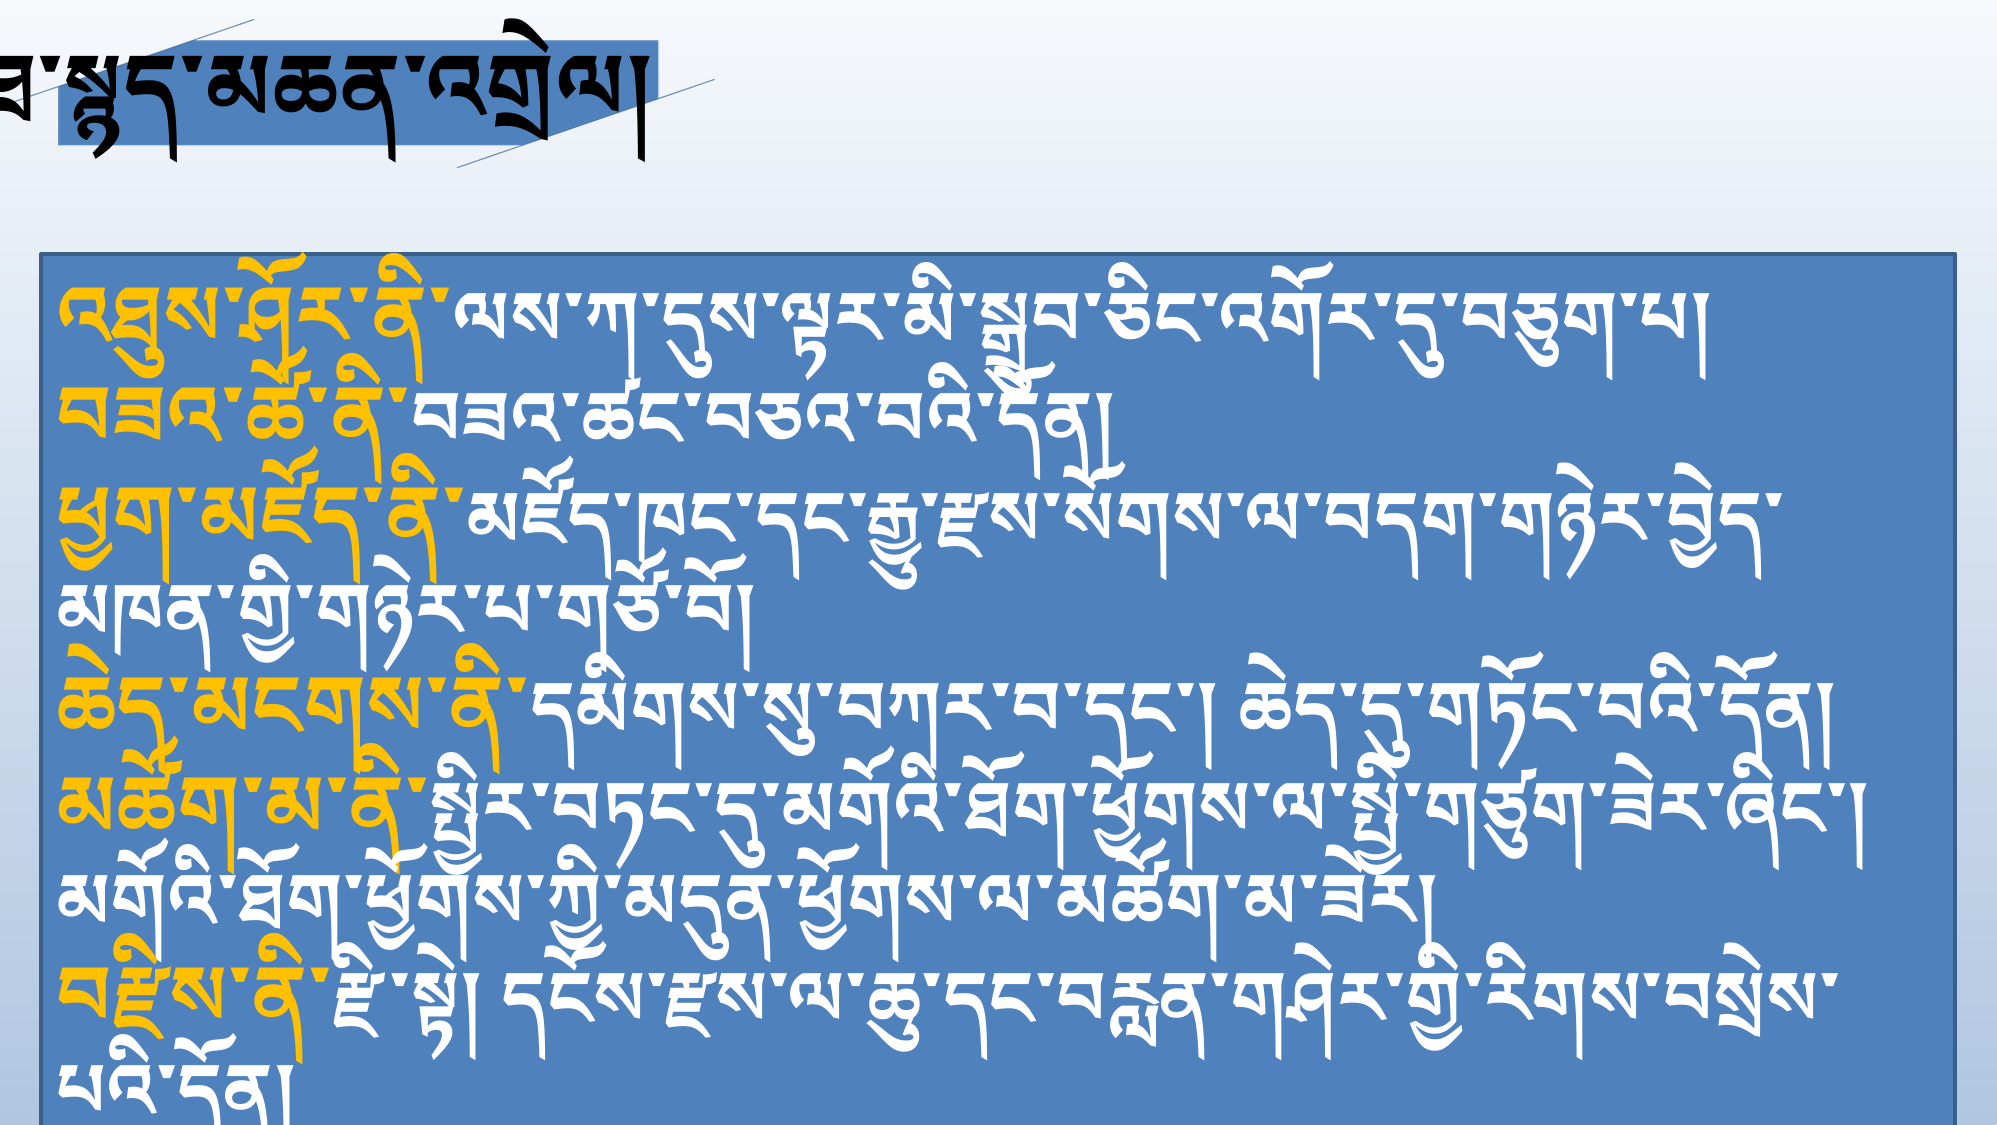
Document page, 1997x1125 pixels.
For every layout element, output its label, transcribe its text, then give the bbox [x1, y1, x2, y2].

picture [0, 18, 715, 169]
text_box འཐུས་ཤོར་ནི་ལས་ཀ་དུས་ལྟར་མི་སྒྲུབ་ཅིང་འགོར་དུ་བཅུག་པ། བཟའ་ཚོ་ནི་བཟའ་ཚང་བཅའ་བའི་དོན། ཕྱག་མཛོད་ནི་མཛོད་ཁང་དང་རྒྱུ་རྫས་སོགས་ལ་བདག་གཉེར་བྱེད་མཁན་གྱི་གཉེར་པ་གཙོ་བོ། ཆེད་མངགས་ནི་དམིགས་སུ་བཀར་བ་དང་། ཆེད་དུ་གཏོང་བའི་དོན། མཚོག་མ་ནི་སྤྱིར་བཏང་དུ་མགོའི་ཐོག་ཕྱོགས་ལ་སྤྱི་གཙུག་ཟེར་ཞིང་། མགོའི་ཐོག་ཕྱོགས་ཀྱི་མདུན་ཕྱོགས་ལ་མཚོག་མ་ཟེར། བརྫིས་ནི་རྫི་སྟེ། དངོས་རྫས་ལ་ཆུ་དང་བརླན་གཤེར་གྱི་རིགས་བསྲེས་པའི་དོན། [39, 252, 1957, 1125]
